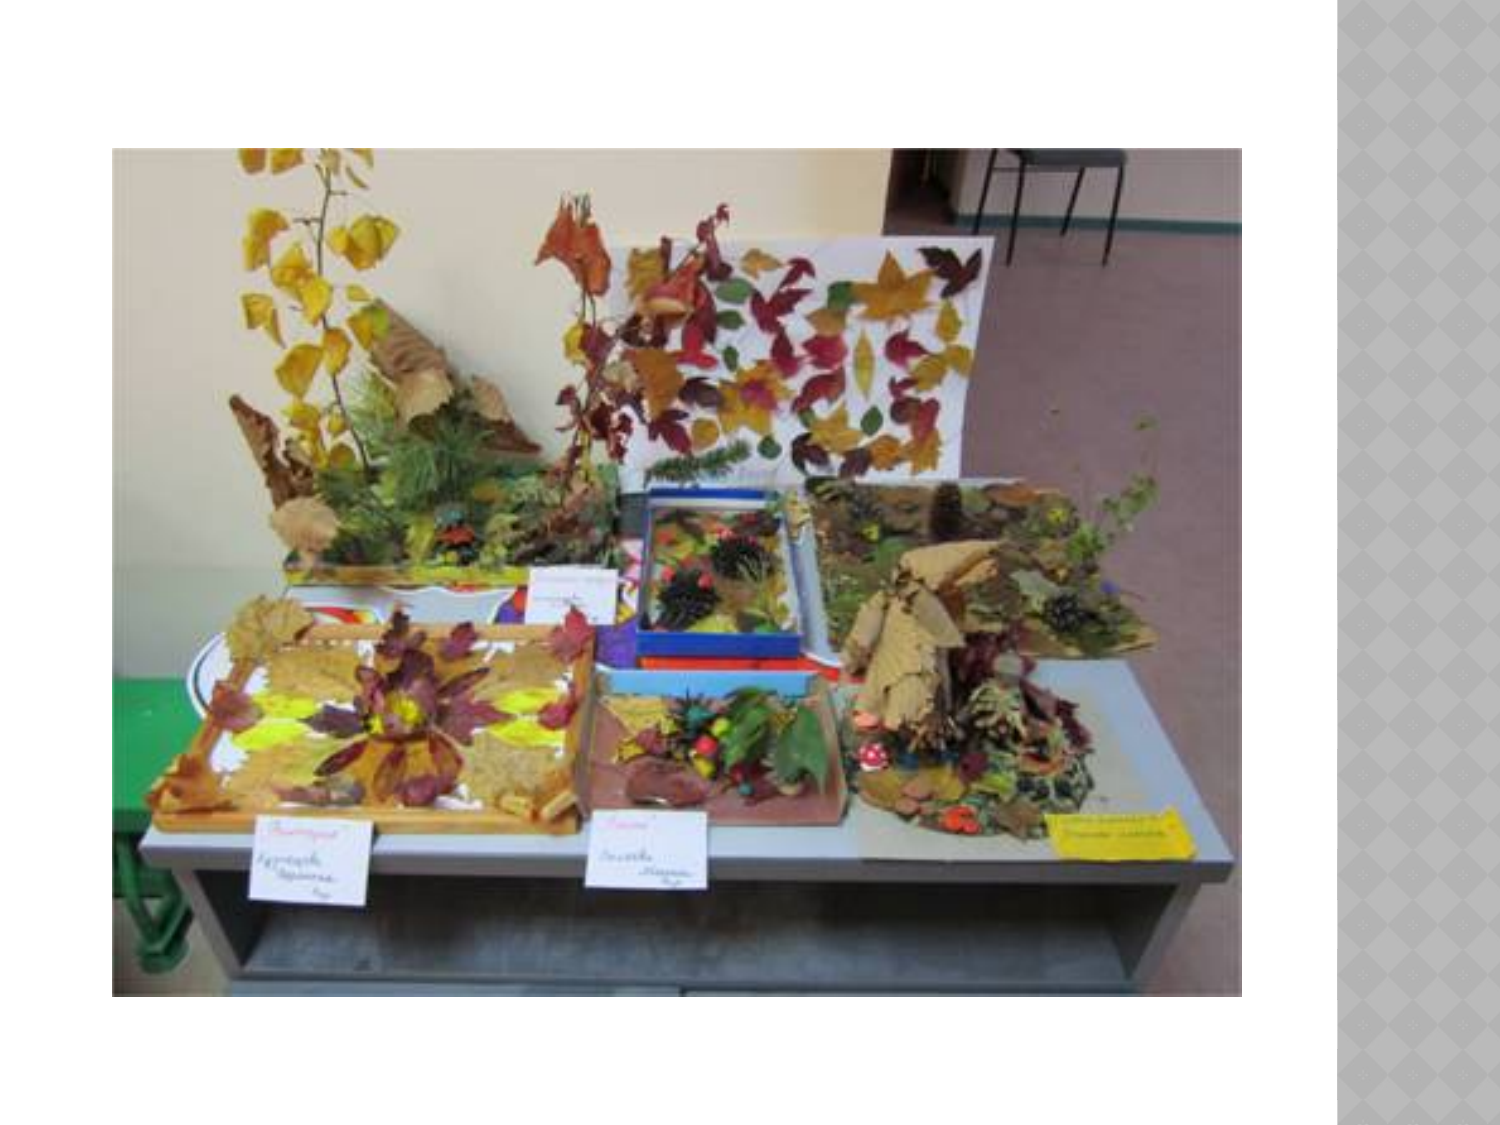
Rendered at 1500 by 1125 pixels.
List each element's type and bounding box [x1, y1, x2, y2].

picture [111, 148, 1243, 997]
